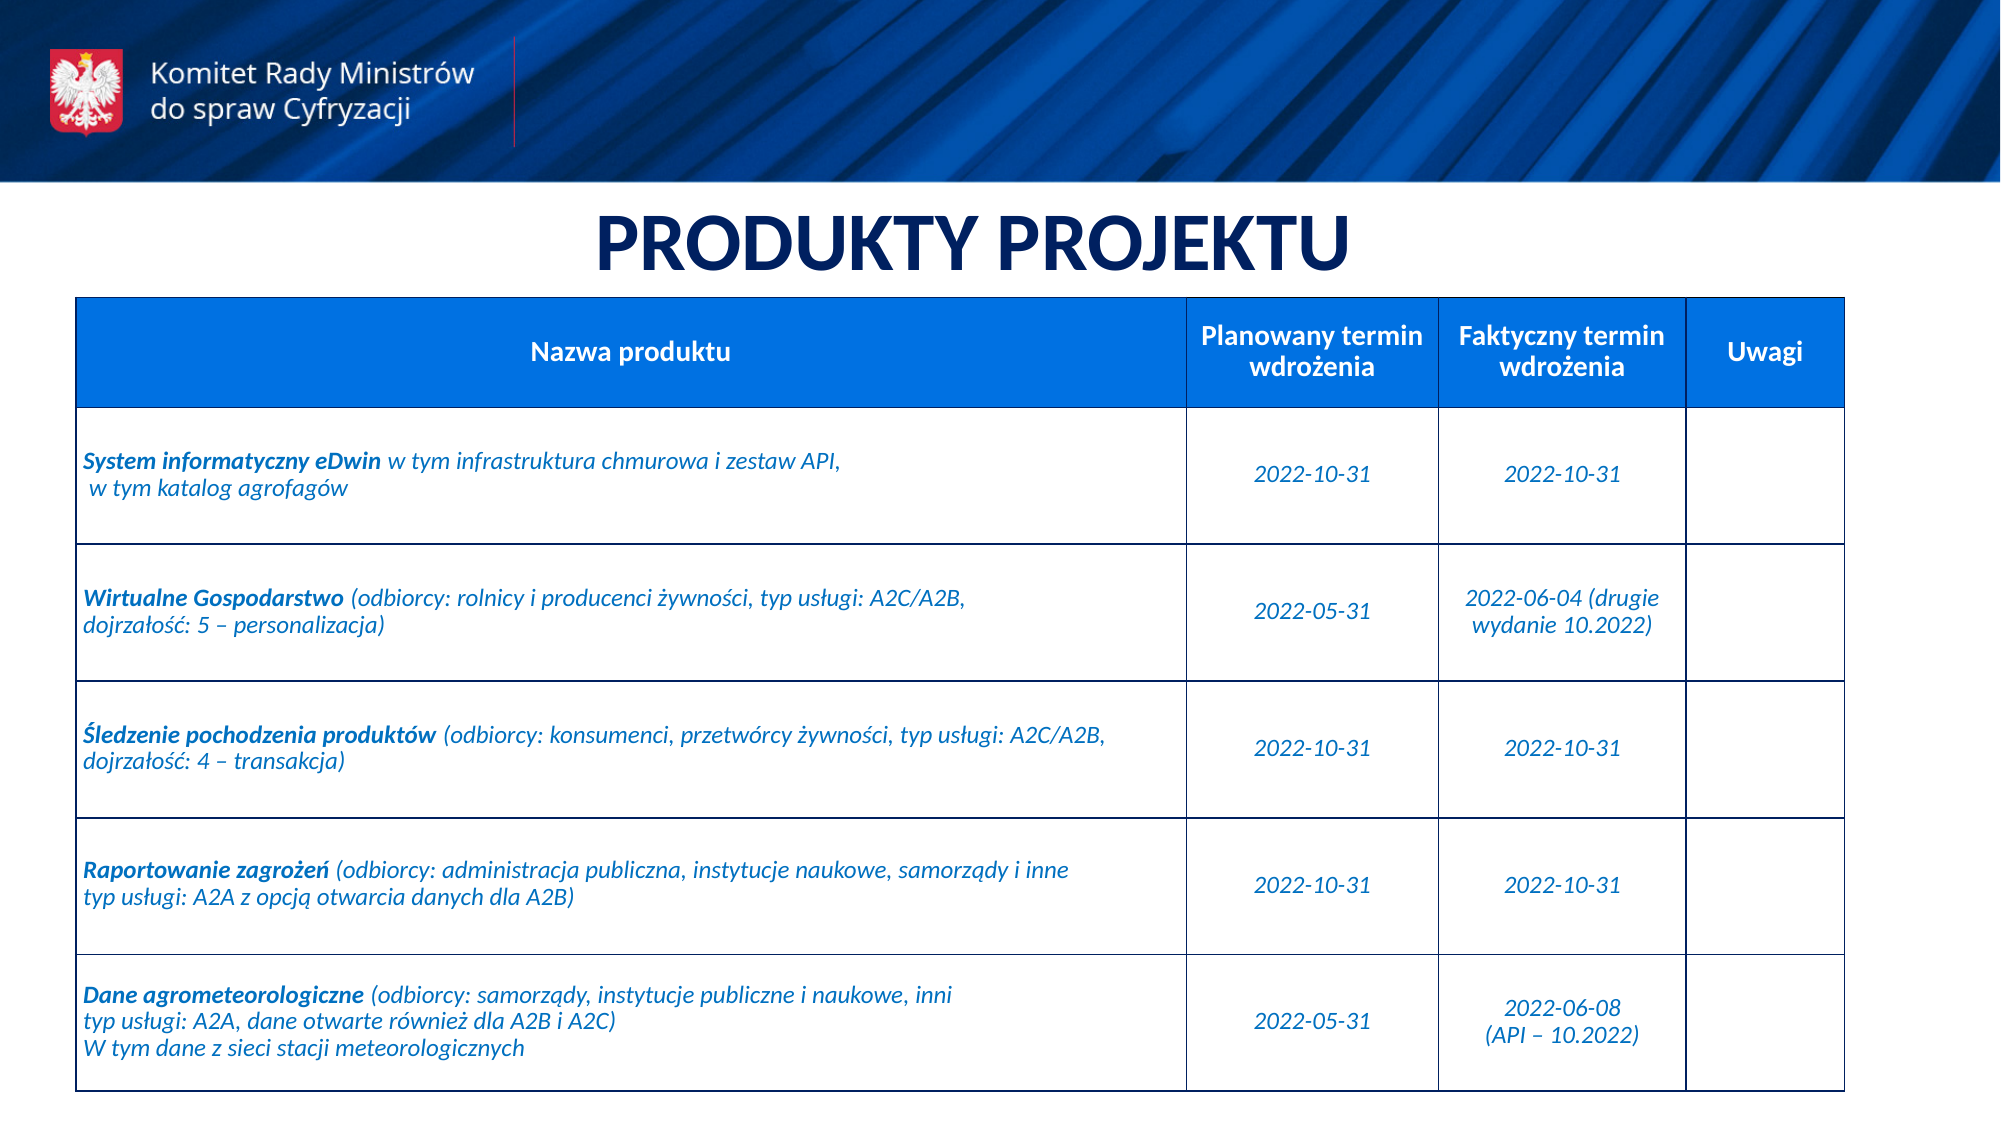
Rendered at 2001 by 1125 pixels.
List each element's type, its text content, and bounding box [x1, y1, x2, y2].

table_cell 2022-06-04 (drugie wydanie 10.2022) [1439, 545, 1685, 680]
table_cell 2022-10-31 [1187, 819, 1438, 954]
picture [0, 0, 2001, 1125]
table_cell Raportowanie zagrożeń (odbiorcy: administracja publiczna, instytucje naukowe, samorządy i inne typ usługi: A2A z opcją otwarcia danych dla A2B) [77, 819, 1186, 954]
table_cell [1687, 545, 1844, 680]
table_cell [1687, 682, 1844, 817]
table_header Faktyczny termin wdrożenia [1439, 298, 1685, 407]
table_cell 2022-06-08 (API – 10.2022) [1439, 955, 1685, 1090]
subtitle PRODUKTY PROJEKTU [275, 191, 1672, 297]
table_cell Wirtualne Gospodarstwo (odbiorcy: rolnicy i producenci żywności, typ usługi: A2C/A2B, dojrzałość: 5 – personalizacja) [77, 545, 1186, 680]
table_cell Śledzenie pochodzenia produktów (odbiorcy: konsumenci, przetwórcy żywności, typ usługi: A2C/A2B, dojrzałość: 4 – transakcja) [77, 682, 1186, 817]
table_cell 2022-05-31 [1187, 955, 1438, 1090]
table_header Uwagi [1687, 298, 1844, 407]
table_cell [1687, 408, 1844, 543]
table_cell 2022-05-31 [1187, 545, 1438, 680]
table_cell System informatyczny eDwin w tym infrastruktura chmurowa i zestaw API, w tym katalog agrofagów [77, 408, 1186, 543]
table_cell 2022-10-31 [1439, 682, 1685, 817]
table_header Nazwa produktu [77, 298, 1186, 407]
table_cell 2022-10-31 [1187, 682, 1438, 817]
table_cell 2022-10-31 [1187, 408, 1438, 543]
table_cell [1687, 955, 1844, 1090]
table_cell 2022-10-31 [1439, 819, 1685, 954]
table_cell Dane agrometeorologiczne (odbiorcy: samorządy, instytucje publiczne i naukowe, inni typ usługi: A2A, dane otwarte również dla A2B i A2C) W tym dane z sieci stacji meteorologicznych [77, 955, 1186, 1090]
table_cell 2022-10-31 [1439, 408, 1685, 543]
table_header Planowany termin wdrożenia [1187, 298, 1438, 407]
table_cell [1687, 819, 1844, 954]
